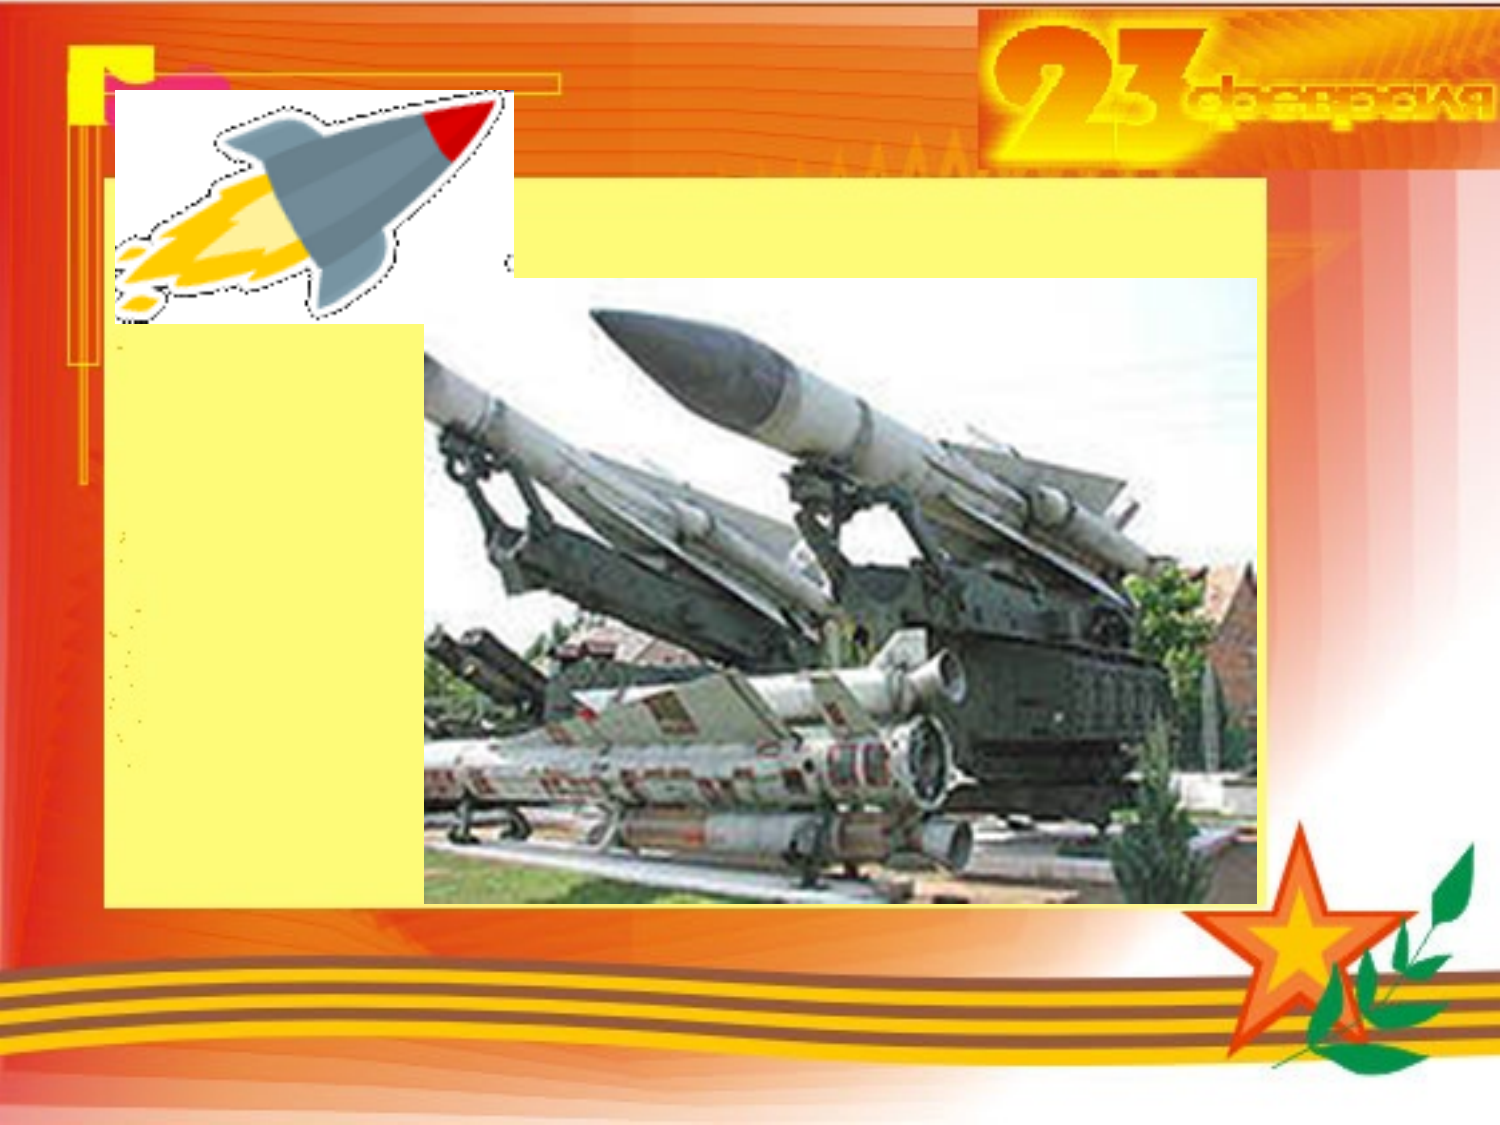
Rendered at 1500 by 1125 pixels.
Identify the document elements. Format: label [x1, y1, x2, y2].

list [75, 262, 1425, 1005]
picture [0, 0, 1500, 1125]
